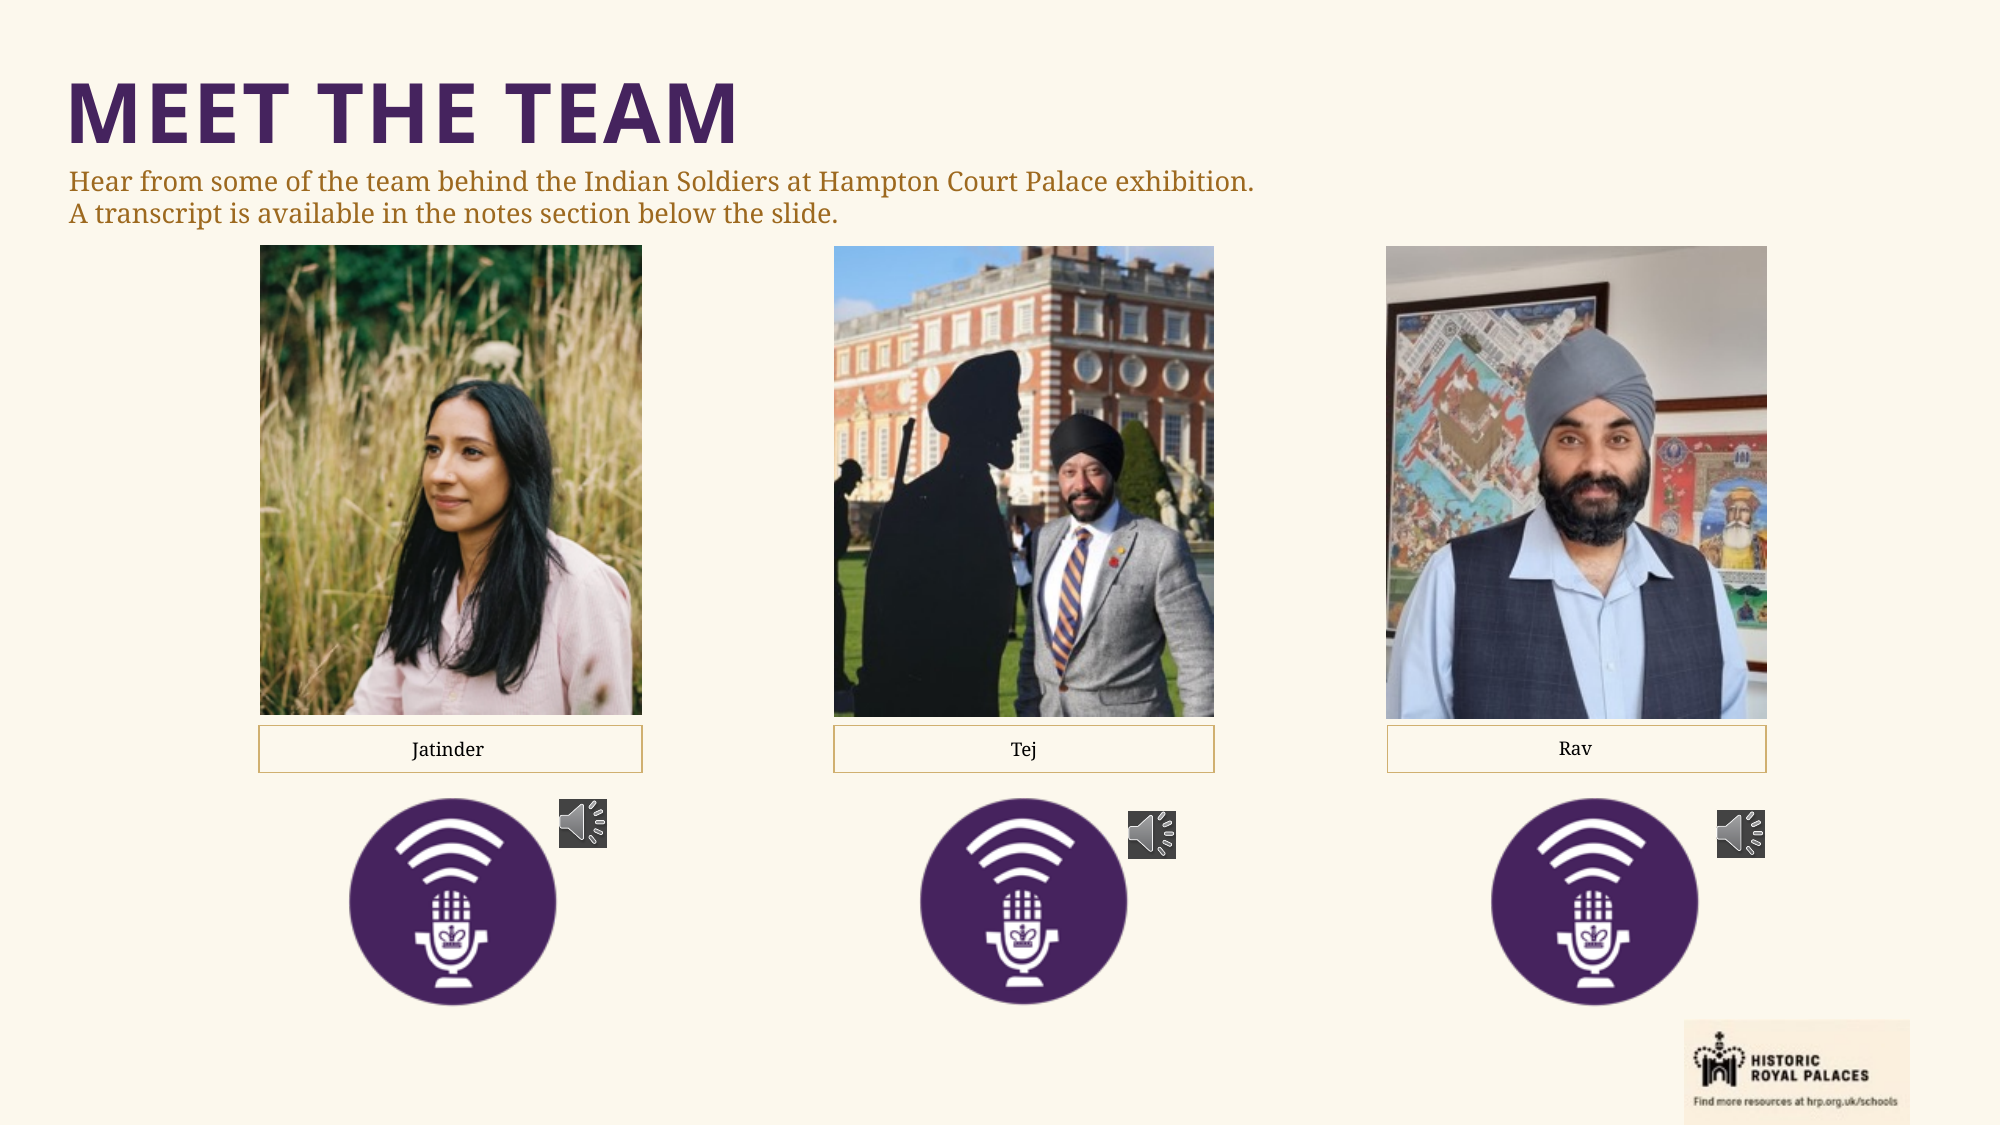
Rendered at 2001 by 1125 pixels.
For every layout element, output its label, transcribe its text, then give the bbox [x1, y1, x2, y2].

picture [834, 245, 1214, 717]
picture [1490, 797, 1700, 1007]
text_box [1387, 724, 1767, 773]
text_box Hear from some of the team behind the Indian Soldiers at Hampton Court Palace exhibition. A transcript is available in the notes section below the slide. [53, 156, 1667, 237]
picture [348, 797, 609, 1007]
picture [1684, 1019, 1910, 1125]
text_box [258, 724, 643, 773]
picture [1386, 241, 1767, 719]
title MEET THE TEAM [49, 52, 1266, 256]
picture [1715, 809, 1766, 860]
picture [260, 244, 642, 715]
text_box [833, 724, 1215, 773]
picture [919, 797, 1178, 1006]
